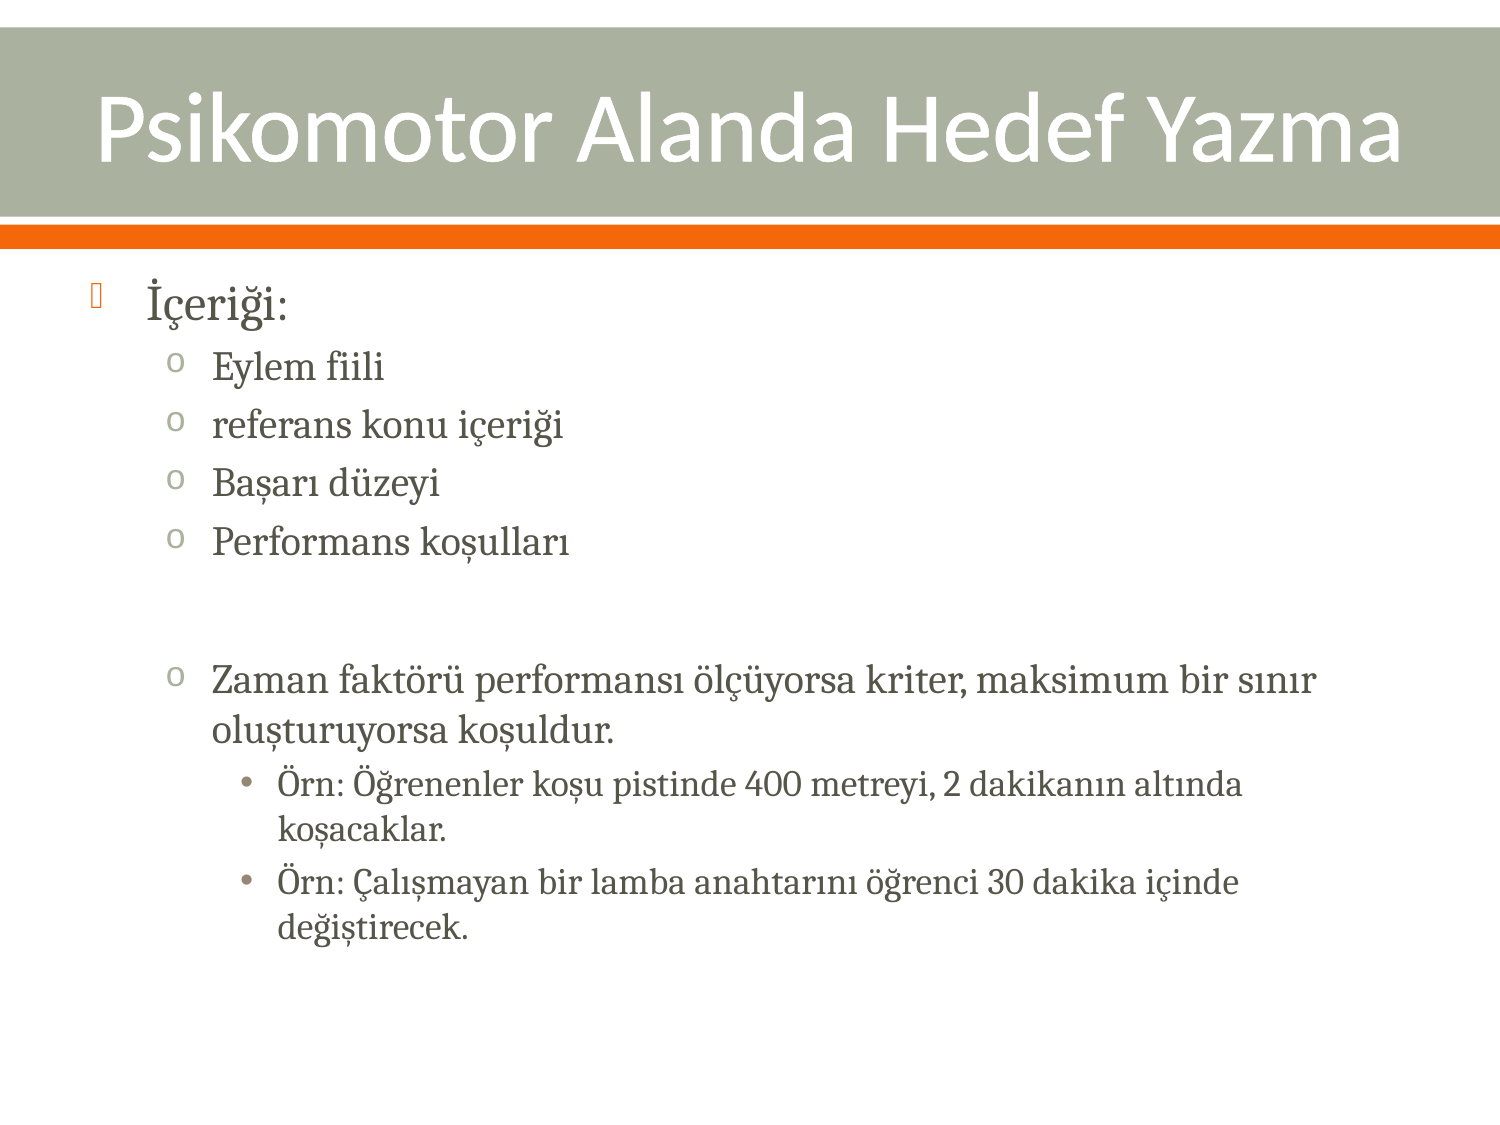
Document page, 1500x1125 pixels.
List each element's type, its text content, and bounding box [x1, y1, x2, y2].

title Psikomotor Alanda Hedef Yazma [75, 29, 1425, 213]
list İçeriği: Eylem fiili referans konu içeriği Başarı düzeyi Performans koşulları Zaman faktörü performansı ölçüyorsa kriter, maksimum bir sınır oluşturuyorsa koşuldur. Örn: Öğrenenler koşu pistinde 400 metreyi, 2 dakikanın altında koşacaklar. Örn: Çalışmayan bir lamba anahtarını öğrenci 30 dakika içinde değiştirecek. [75, 262, 1425, 1005]
